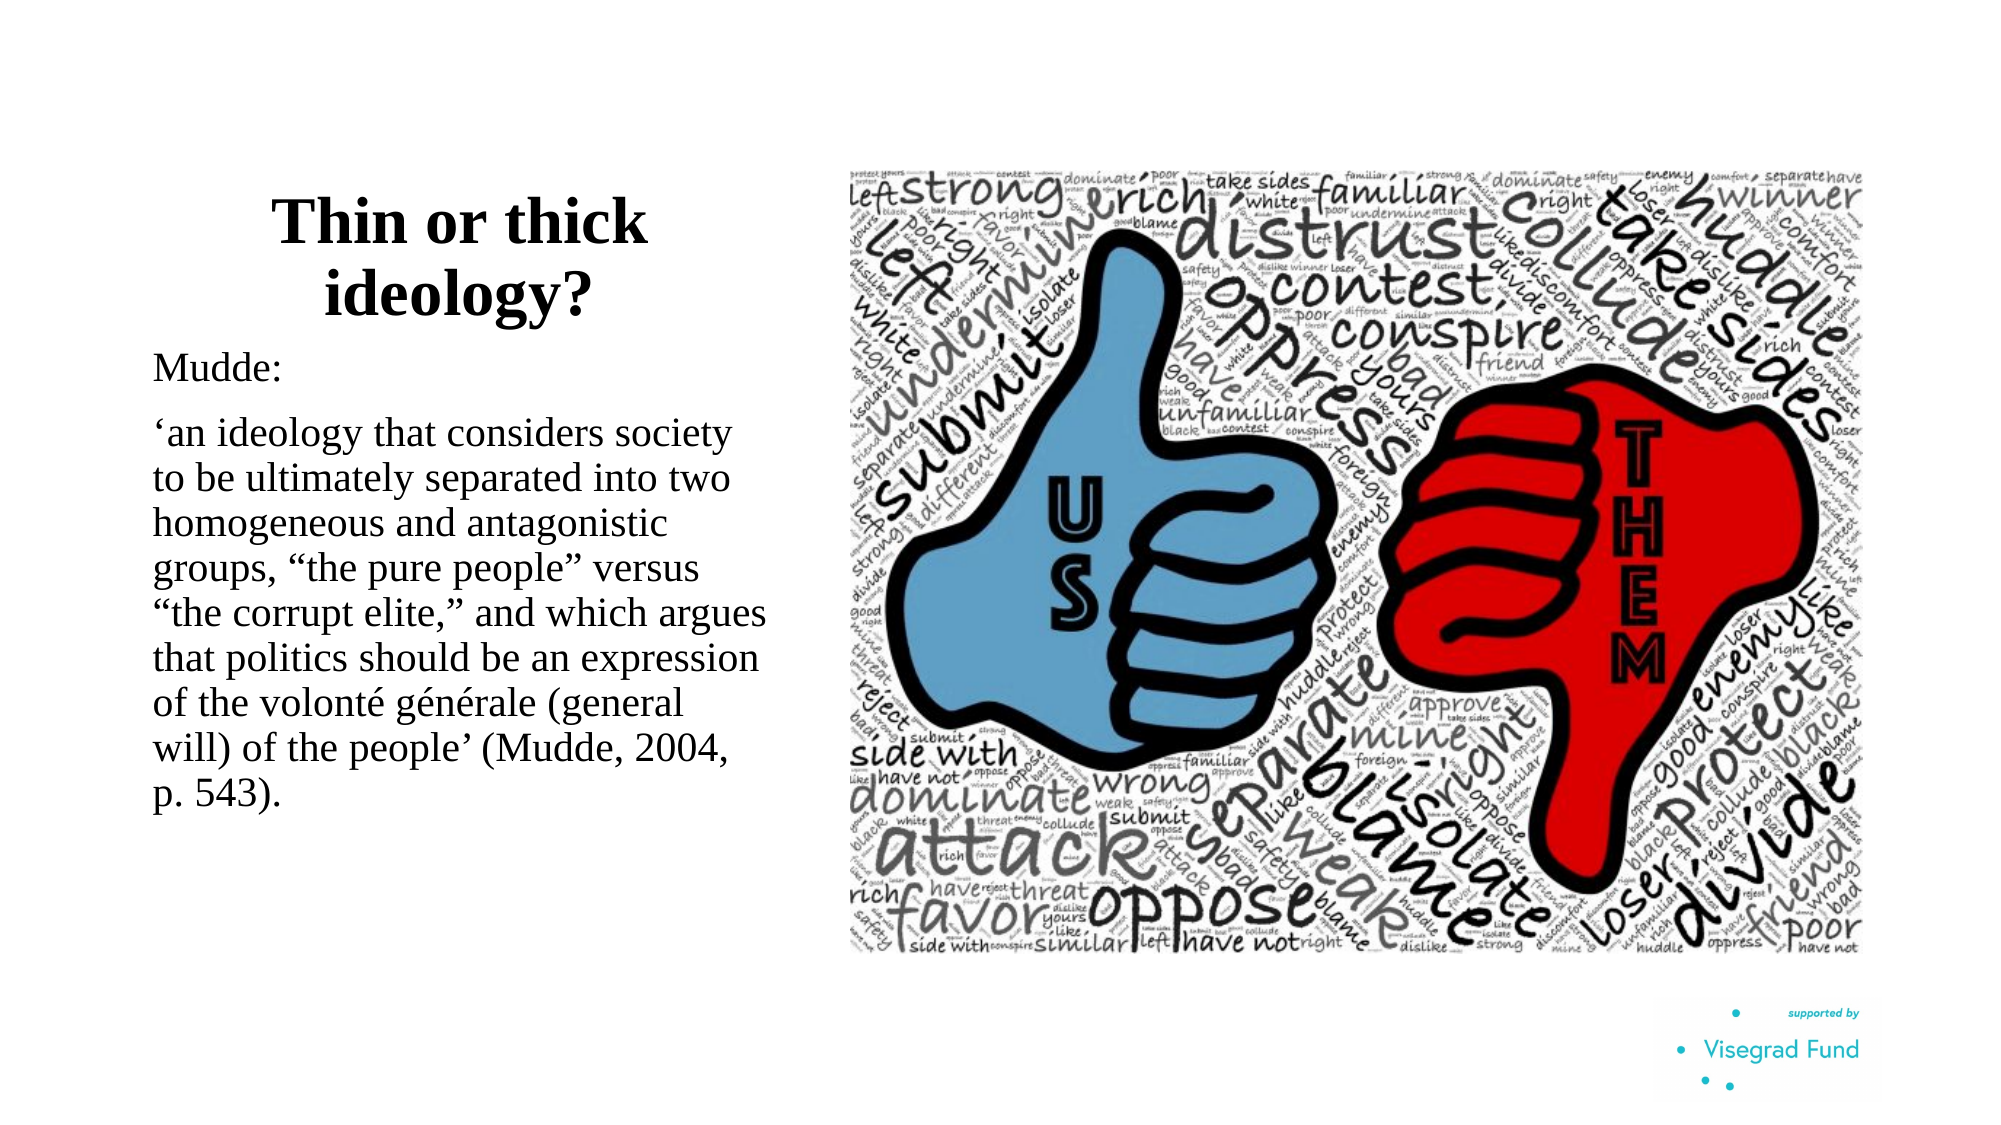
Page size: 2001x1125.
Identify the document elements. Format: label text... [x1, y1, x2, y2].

list Mudde: ‘an ideology that considers society to be ultimately separated into two homogeneous and antagonistic groups, “the pure people” versus “the corrupt elite,” and which argues that politics should be an expression of the volonté générale (general will) of the people’ (Mudde, 2004, p. 543). [137, 337, 783, 963]
title Thin or thick ideology? [137, 75, 783, 337]
picture [1653, 996, 1882, 1102]
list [850, 169, 1863, 954]
